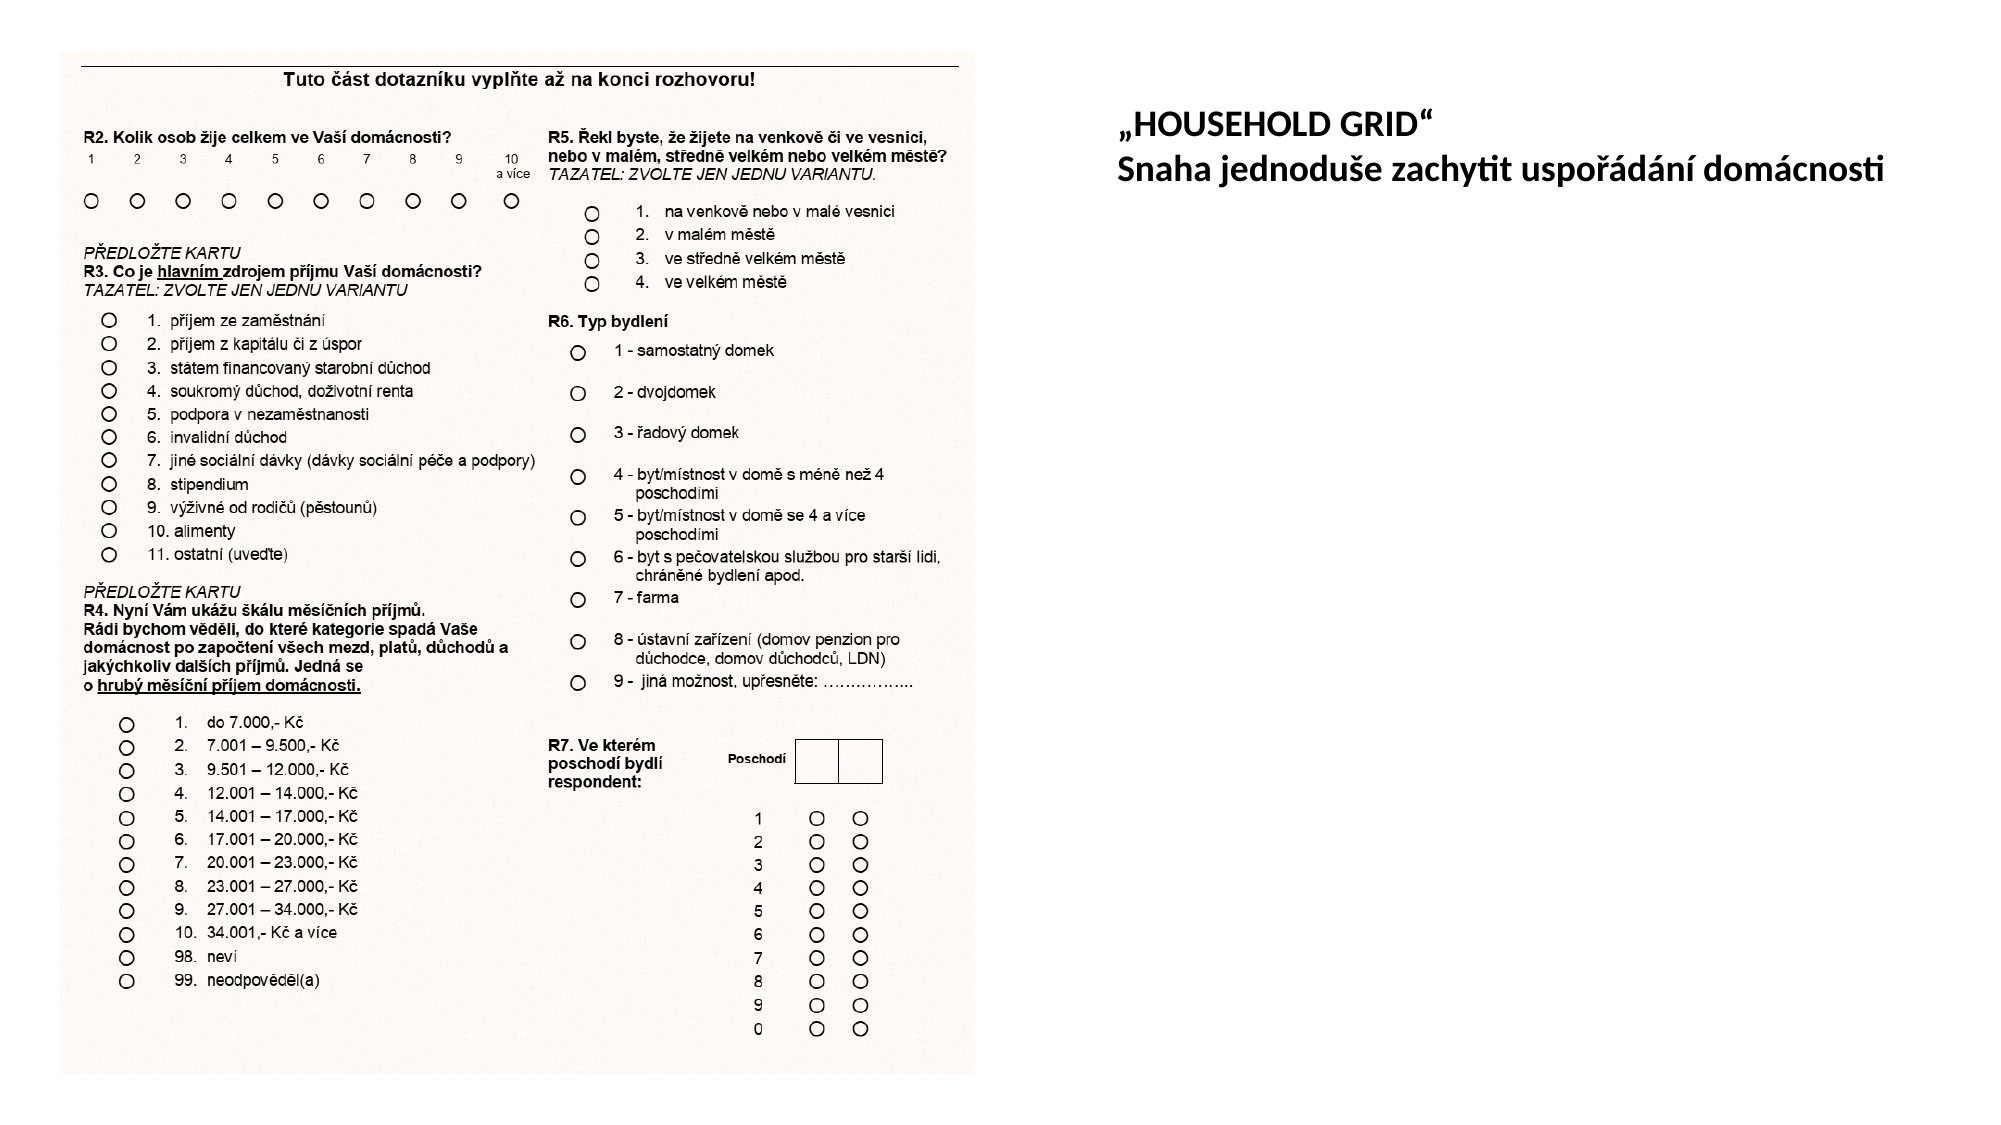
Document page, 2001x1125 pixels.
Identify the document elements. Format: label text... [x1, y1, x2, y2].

picture [60, 51, 975, 1074]
text_box „HOUSEHOLD GRID“ Snaha jednoduše zachytit uspořádání domácnosti [1102, 92, 1901, 197]
